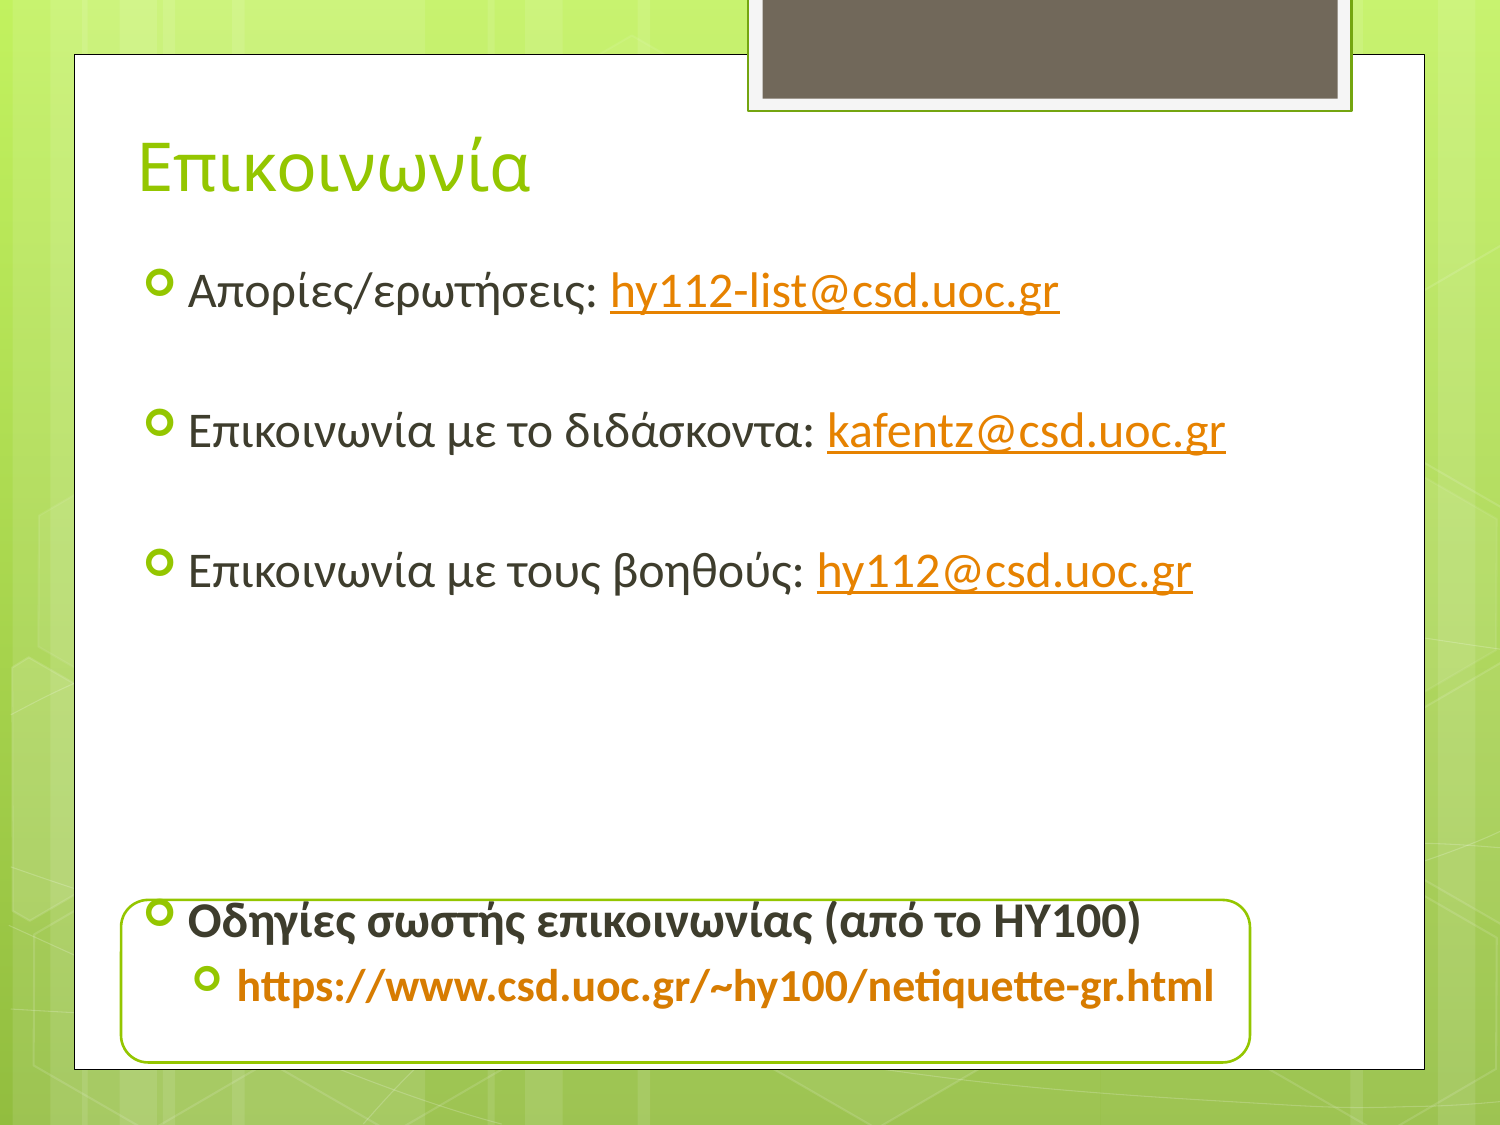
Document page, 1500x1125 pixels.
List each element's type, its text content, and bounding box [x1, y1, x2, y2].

list Απορίες/ερωτήσεις: hy112-list@csd.uoc.gr Επικοινωνία με το διδάσκοντα: kafentz@csd.uoc.gr Επικοινωνία με τους βοηθούς: hy112@csd.uoc.gr Οδηγίες σωστής επικοινωνίας (από το ΗΥ100) https://www.csd.uoc.gr/~hy100/netiquette-gr.html [116, 213, 1408, 1075]
text_box [119, 898, 1252, 1064]
title Επικοινωνία [121, 116, 1338, 213]
